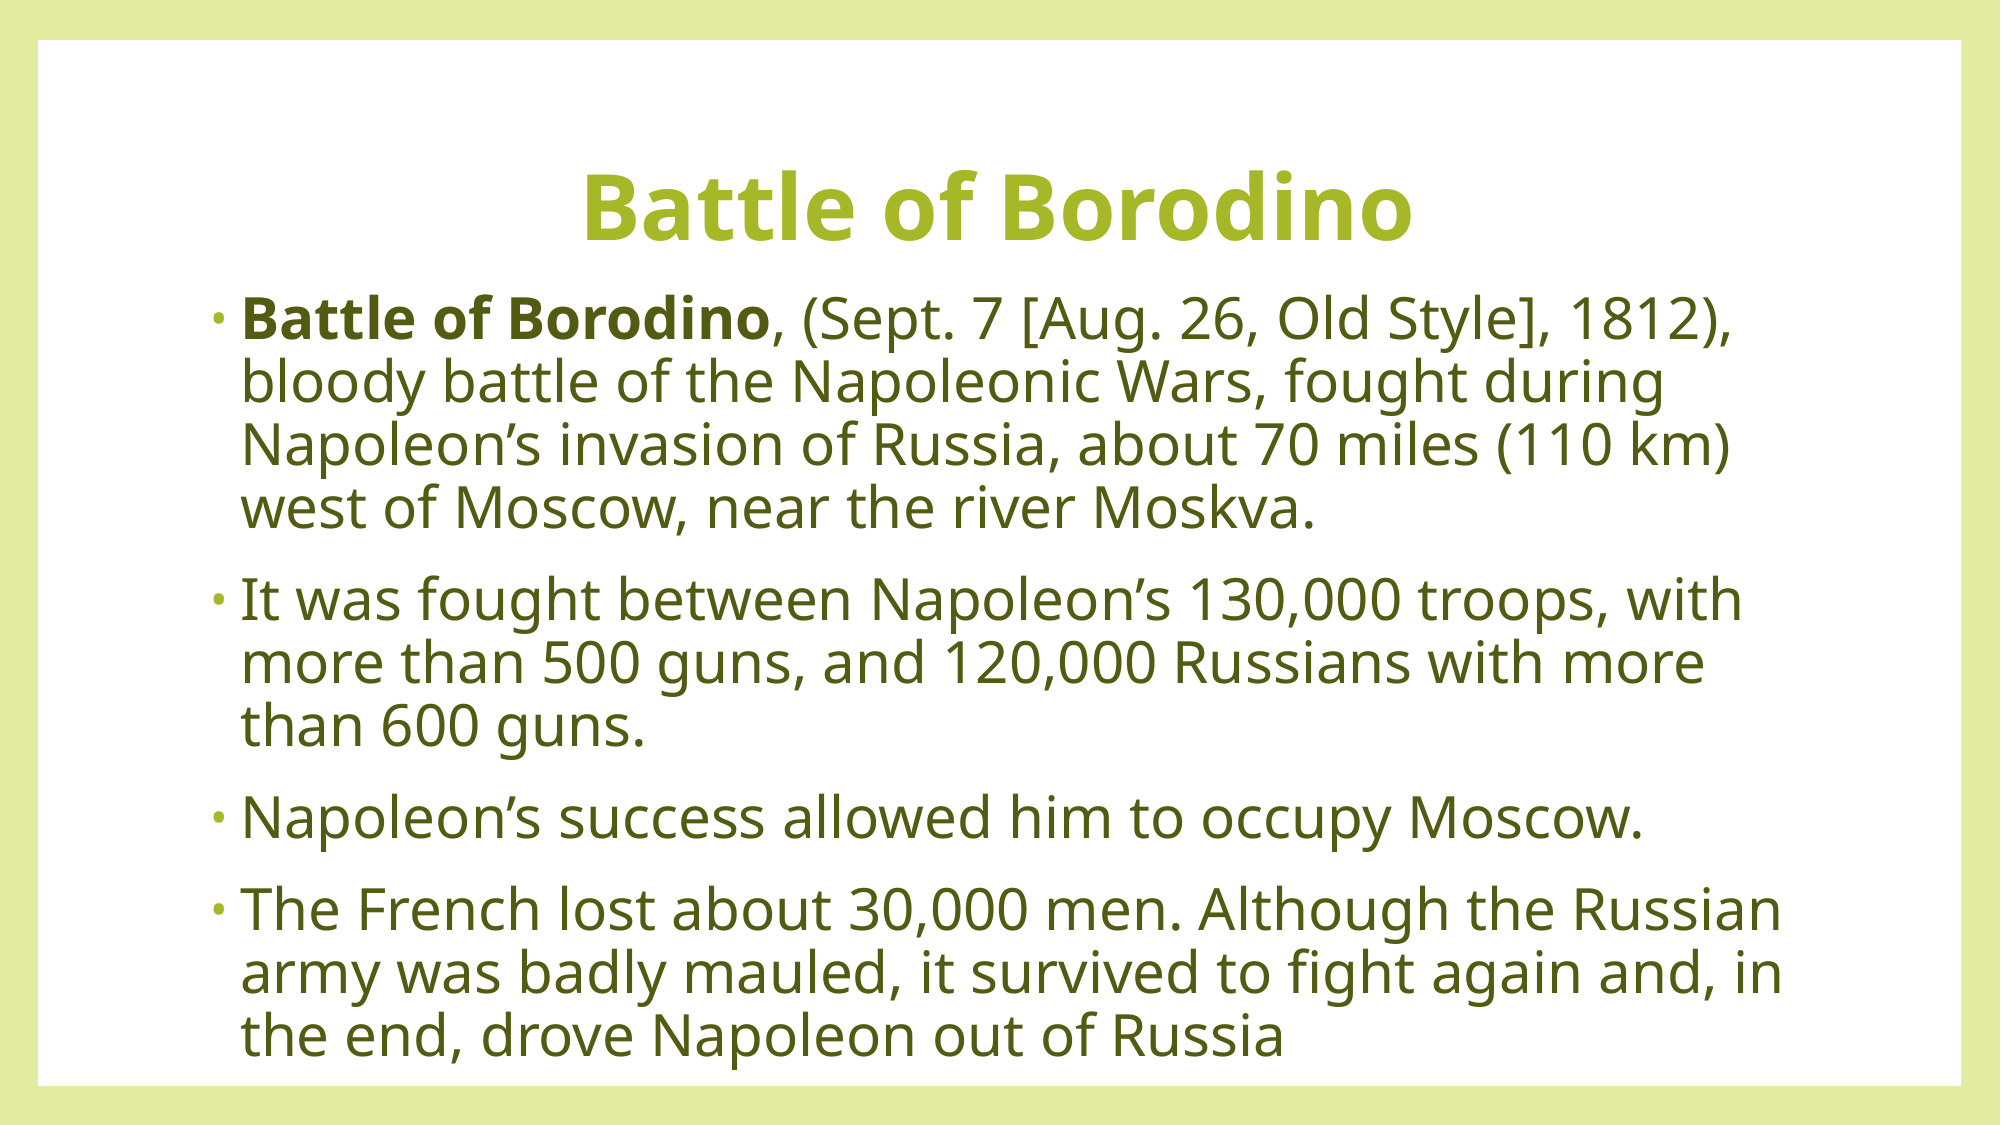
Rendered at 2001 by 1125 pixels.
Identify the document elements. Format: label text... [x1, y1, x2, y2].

list Battle of Borodino, (Sept. 7 [Aug. 26, Old Style], 1812), bloody battle of the Napoleonic Wars, fought during Napoleon’s invasion of Russia, about 70 miles (110 km) west of Moscow, near the river Moskva. It was fought between Napoleon’s 130,000 troops, with more than 500 guns, and 120,000 Russians with more than 600 guns. Napoleon’s success allowed him to occupy Moscow. The French lost about 30,000 men. Although the Russian army was badly mauled, it survived to fight again and, in the end, drove Napoleon out of Russia [187, 281, 1854, 1029]
title Battle of Borodino [187, 99, 1808, 281]
